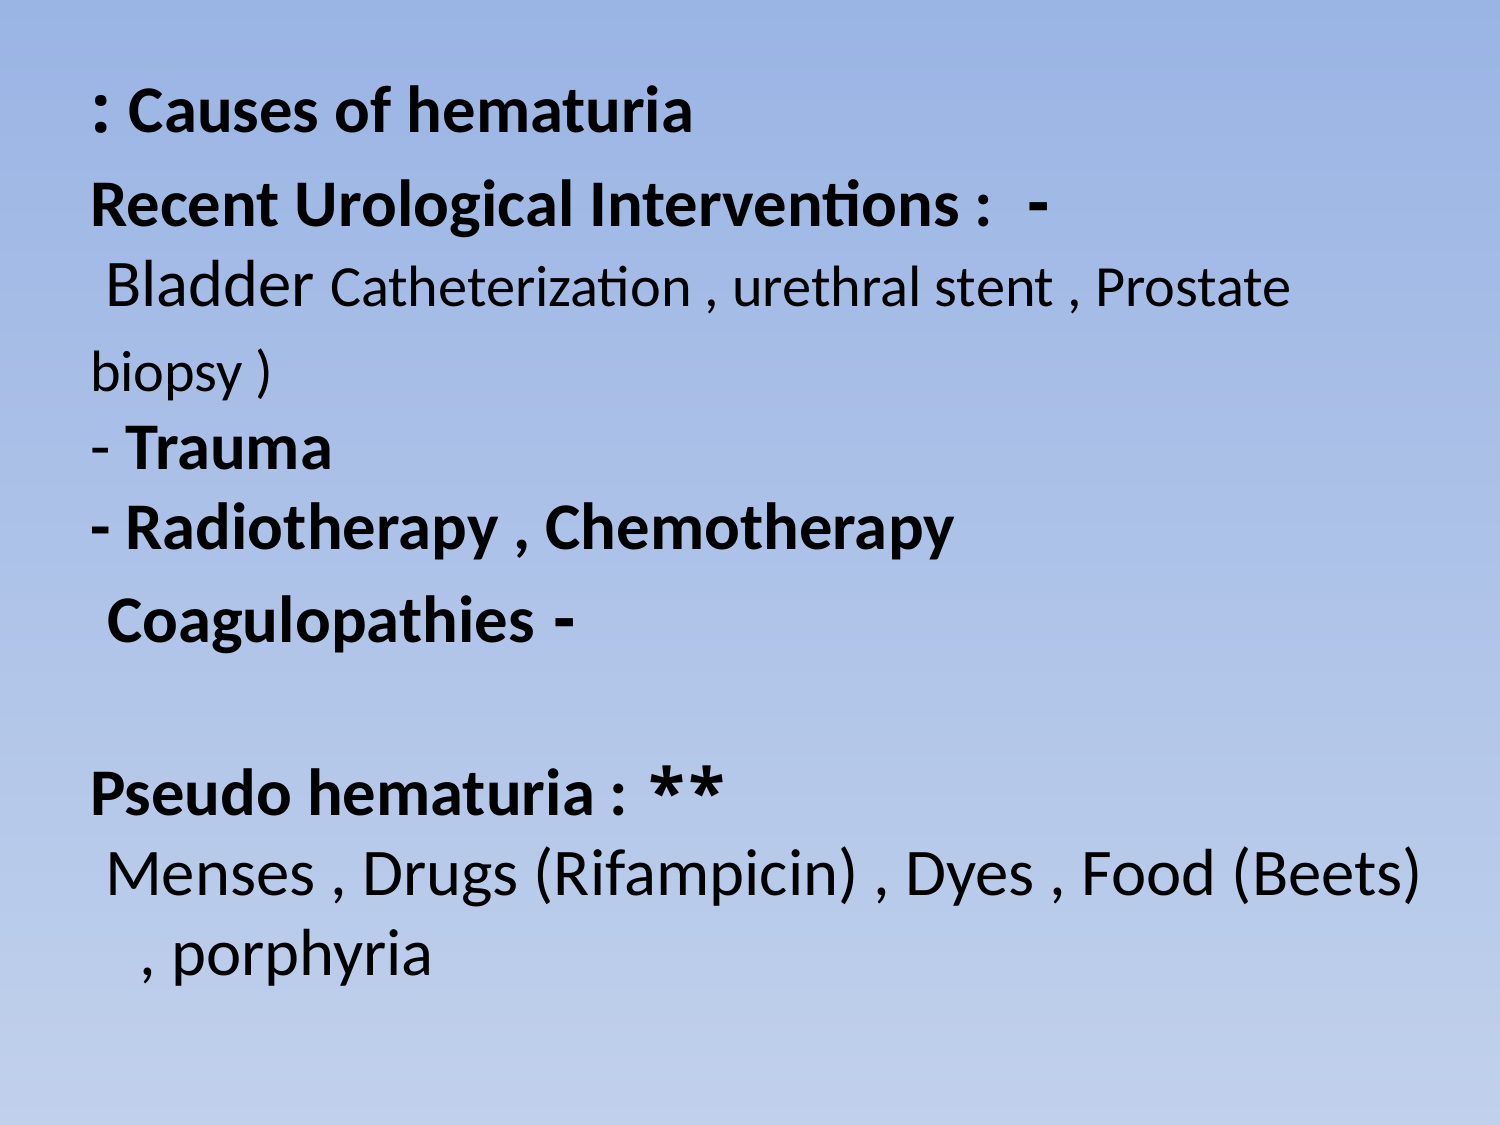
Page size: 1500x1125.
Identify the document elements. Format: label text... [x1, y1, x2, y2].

list Causes of hematuria : - Recent Urological Interventions : Bladder Catheterization , urethral stent , Prostate biopsy ) - Trauma - Radiotherapy , Chemotherapy - Coagulopathies ** Pseudo hematuria : Menses , Drugs (Rifampicin) , Dyes , Food (Beets) , porphyria [75, 58, 1500, 1008]
